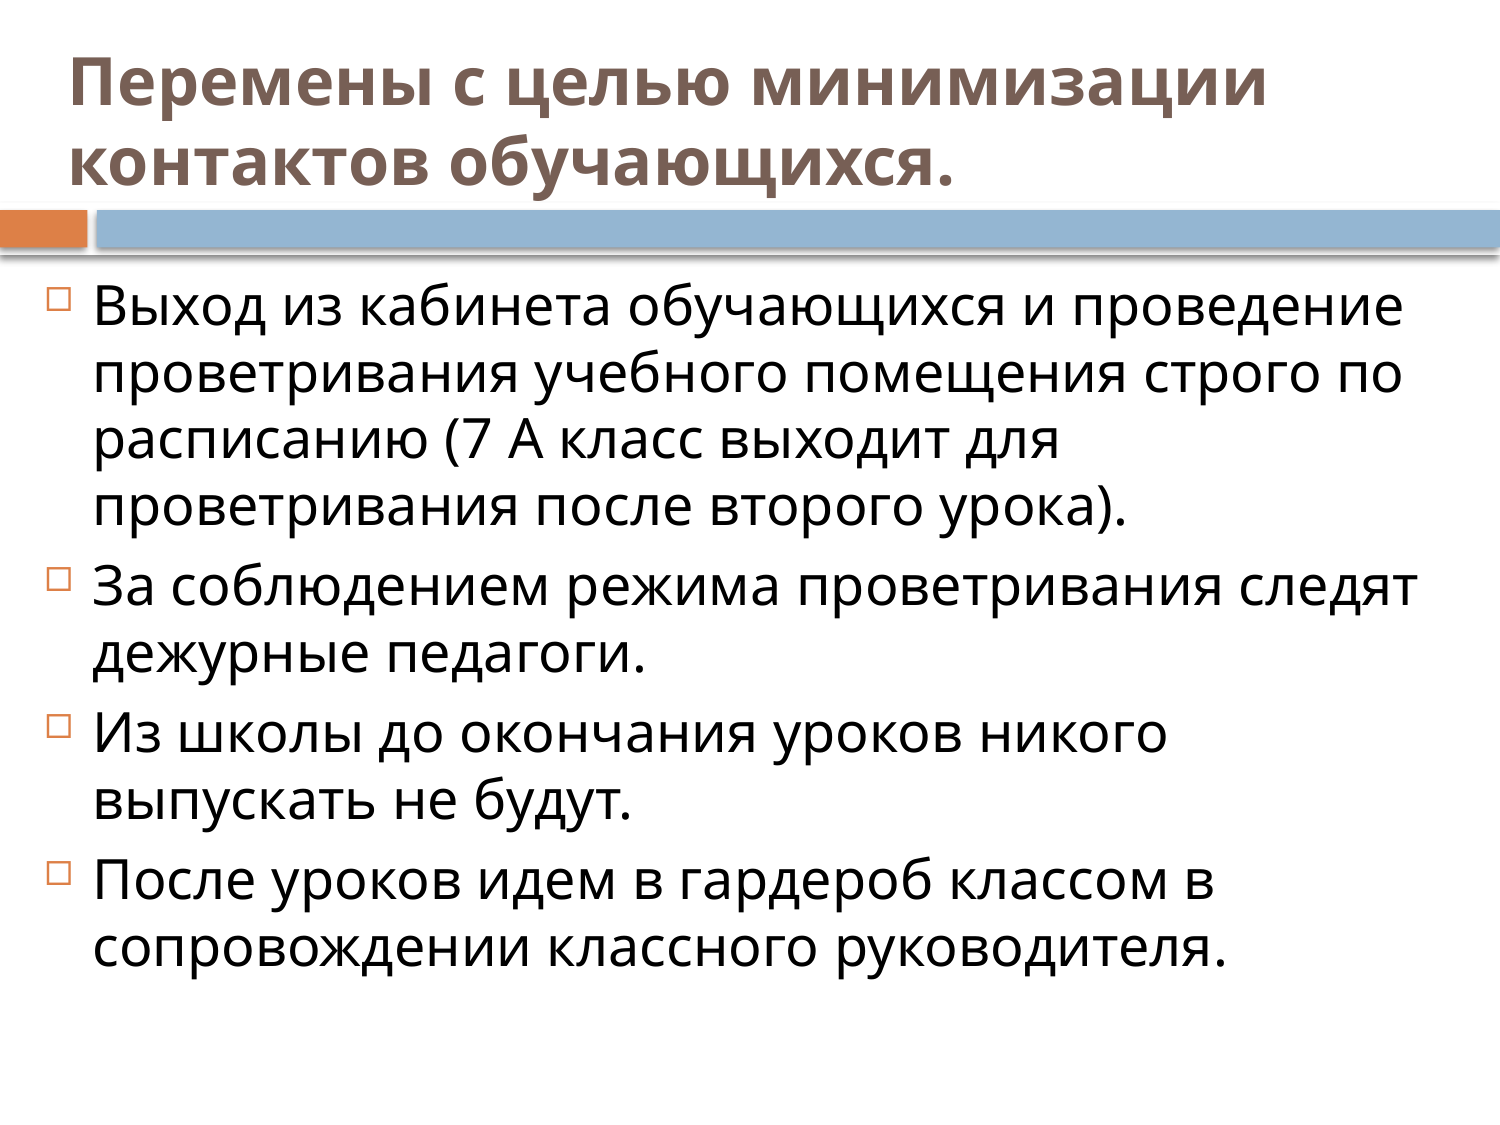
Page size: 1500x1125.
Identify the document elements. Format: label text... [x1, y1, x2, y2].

title Перемены с целью минимизации контактов обучающихся. [53, 37, 1471, 200]
list Выход из кабинета обучающихся и проведение проветривания учебного помещения строго по расписанию (7 А класс выходит для проветривания после второго урока). За соблюдением режима проветривания следят дежурные педагоги. Из школы до окончания уроков никого выпускать не будут. После уроков идем в гардероб классом в сопровождении классного руководителя. [29, 262, 1438, 1000]
